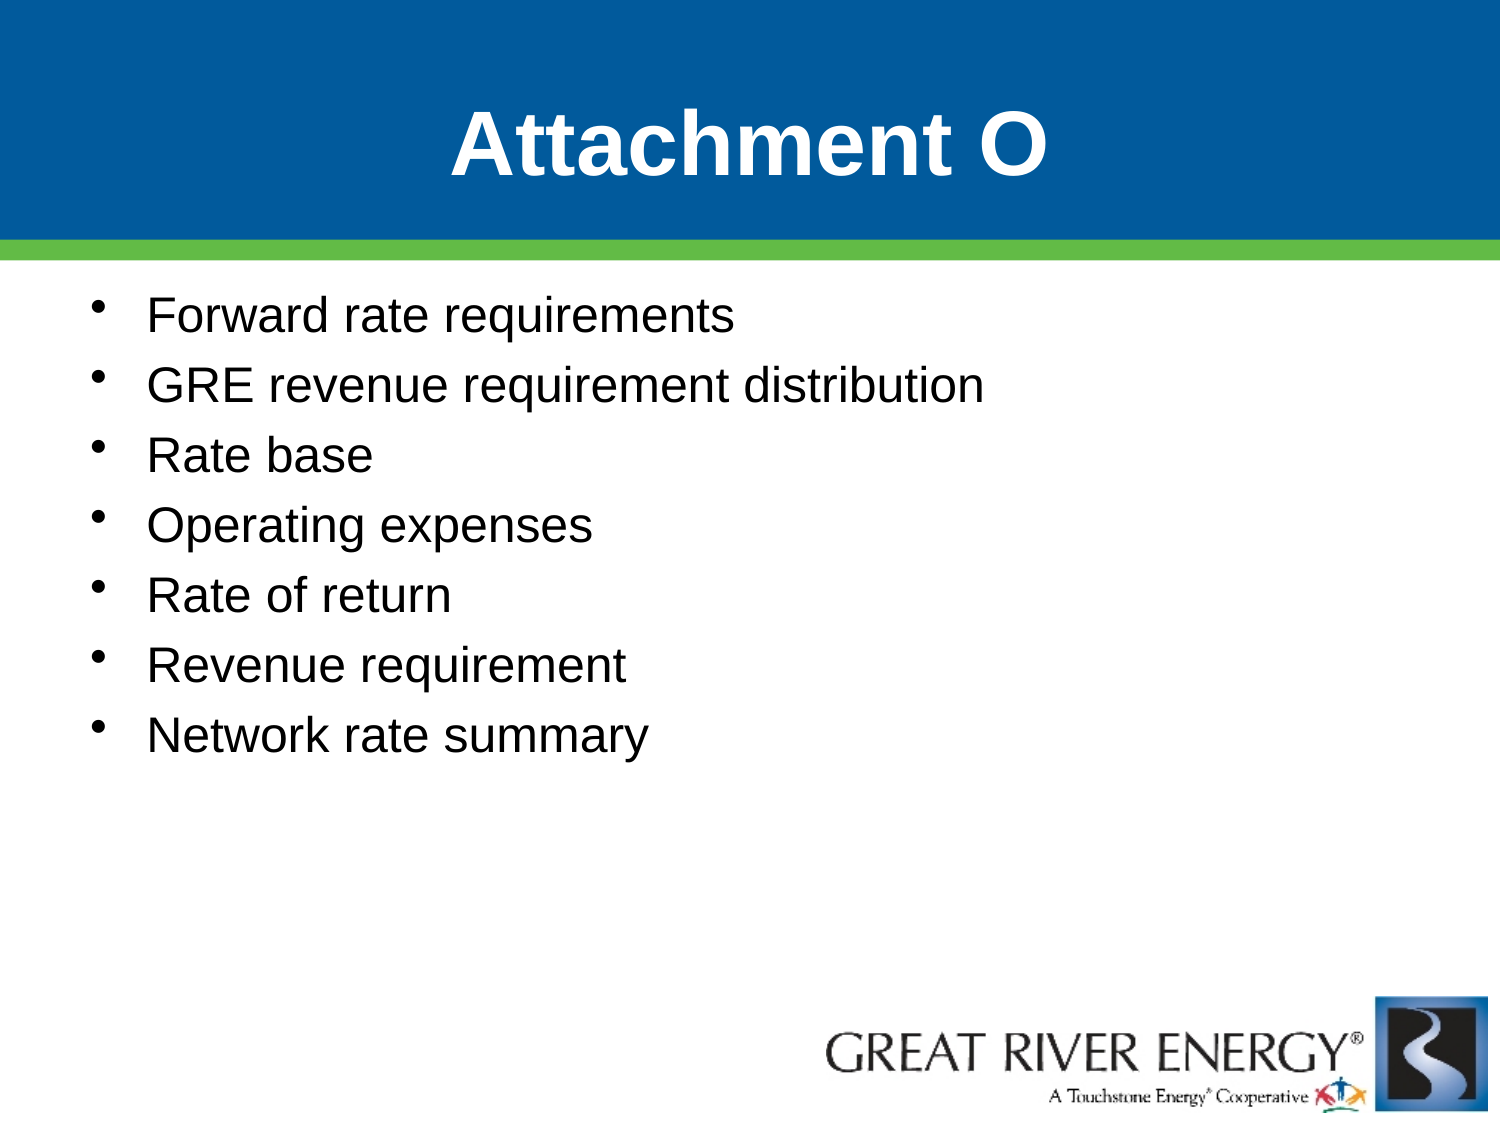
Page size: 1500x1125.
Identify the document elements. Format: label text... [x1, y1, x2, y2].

picture [0, 0, 1500, 239]
list Forward rate requirements GRE revenue requirement distribution Rate base Operating expenses Rate of return Revenue requirement Network rate summary [74, 274, 1426, 1013]
title Attachment O [74, 44, 1426, 233]
picture [826, 996, 1488, 1113]
